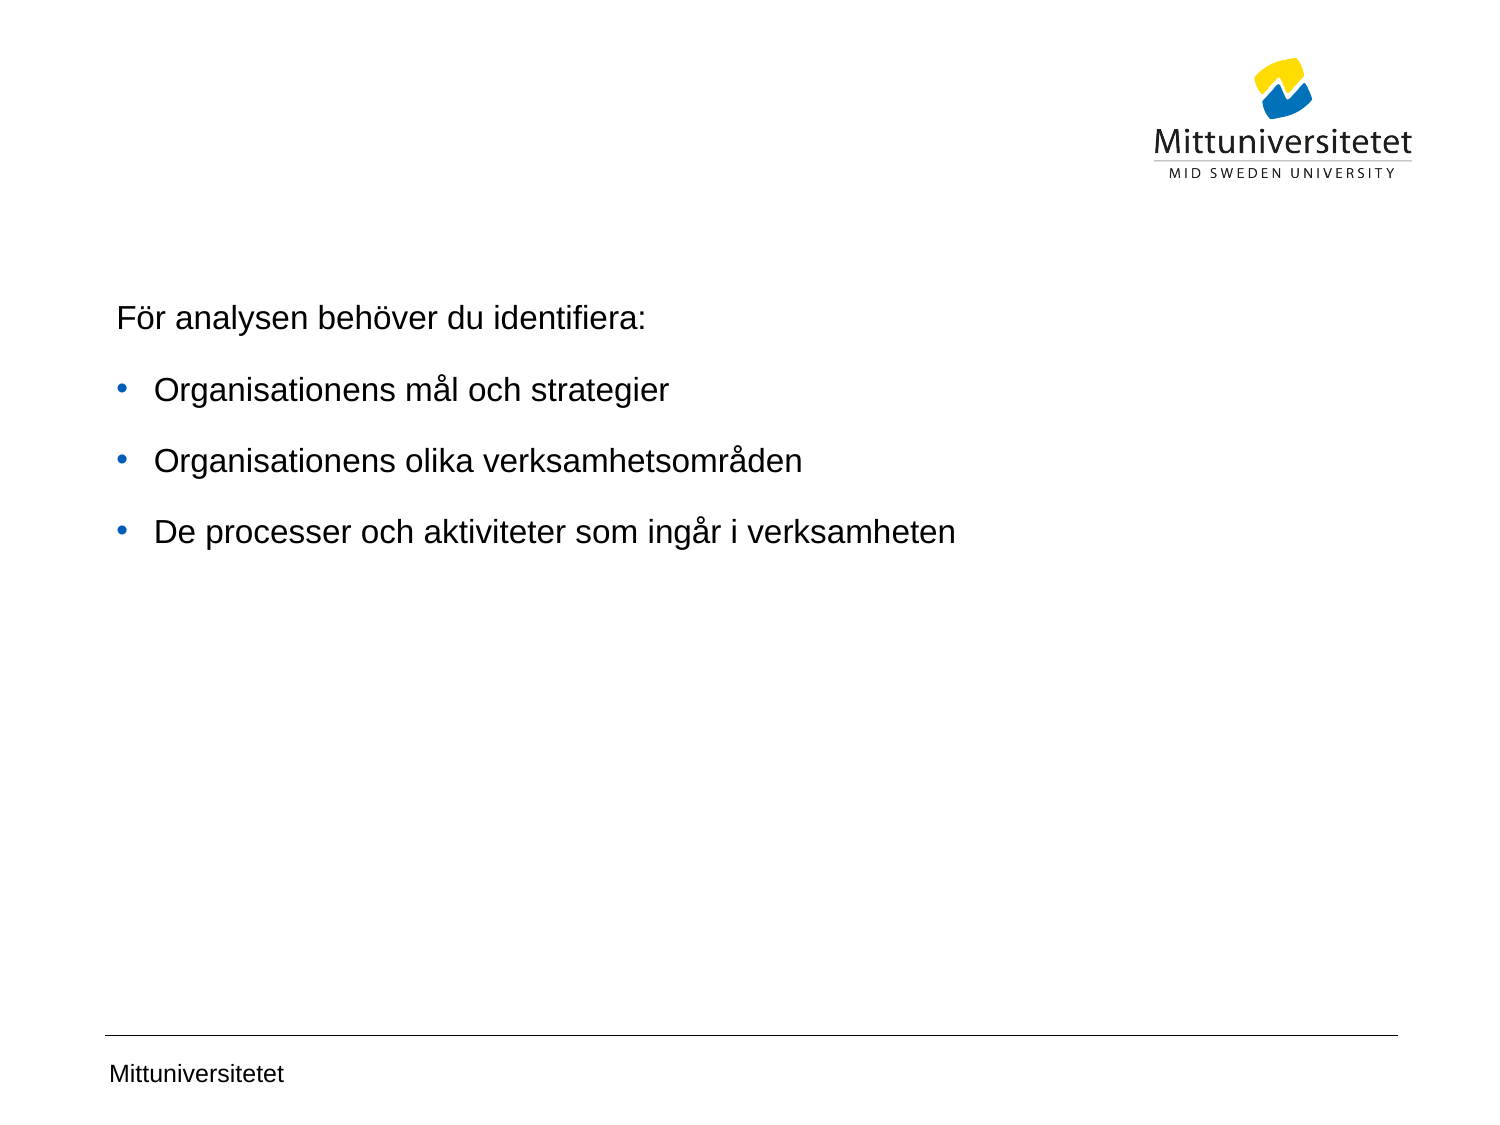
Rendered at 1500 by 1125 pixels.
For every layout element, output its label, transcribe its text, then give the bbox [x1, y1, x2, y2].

picture [1154, 58, 1412, 178]
list För analysen behöver du identifiera: Organisationens mål och strategier Organisationens olika verksamhetsområden De processer och aktiviteter som ingår i verksamheten [101, 289, 1400, 919]
